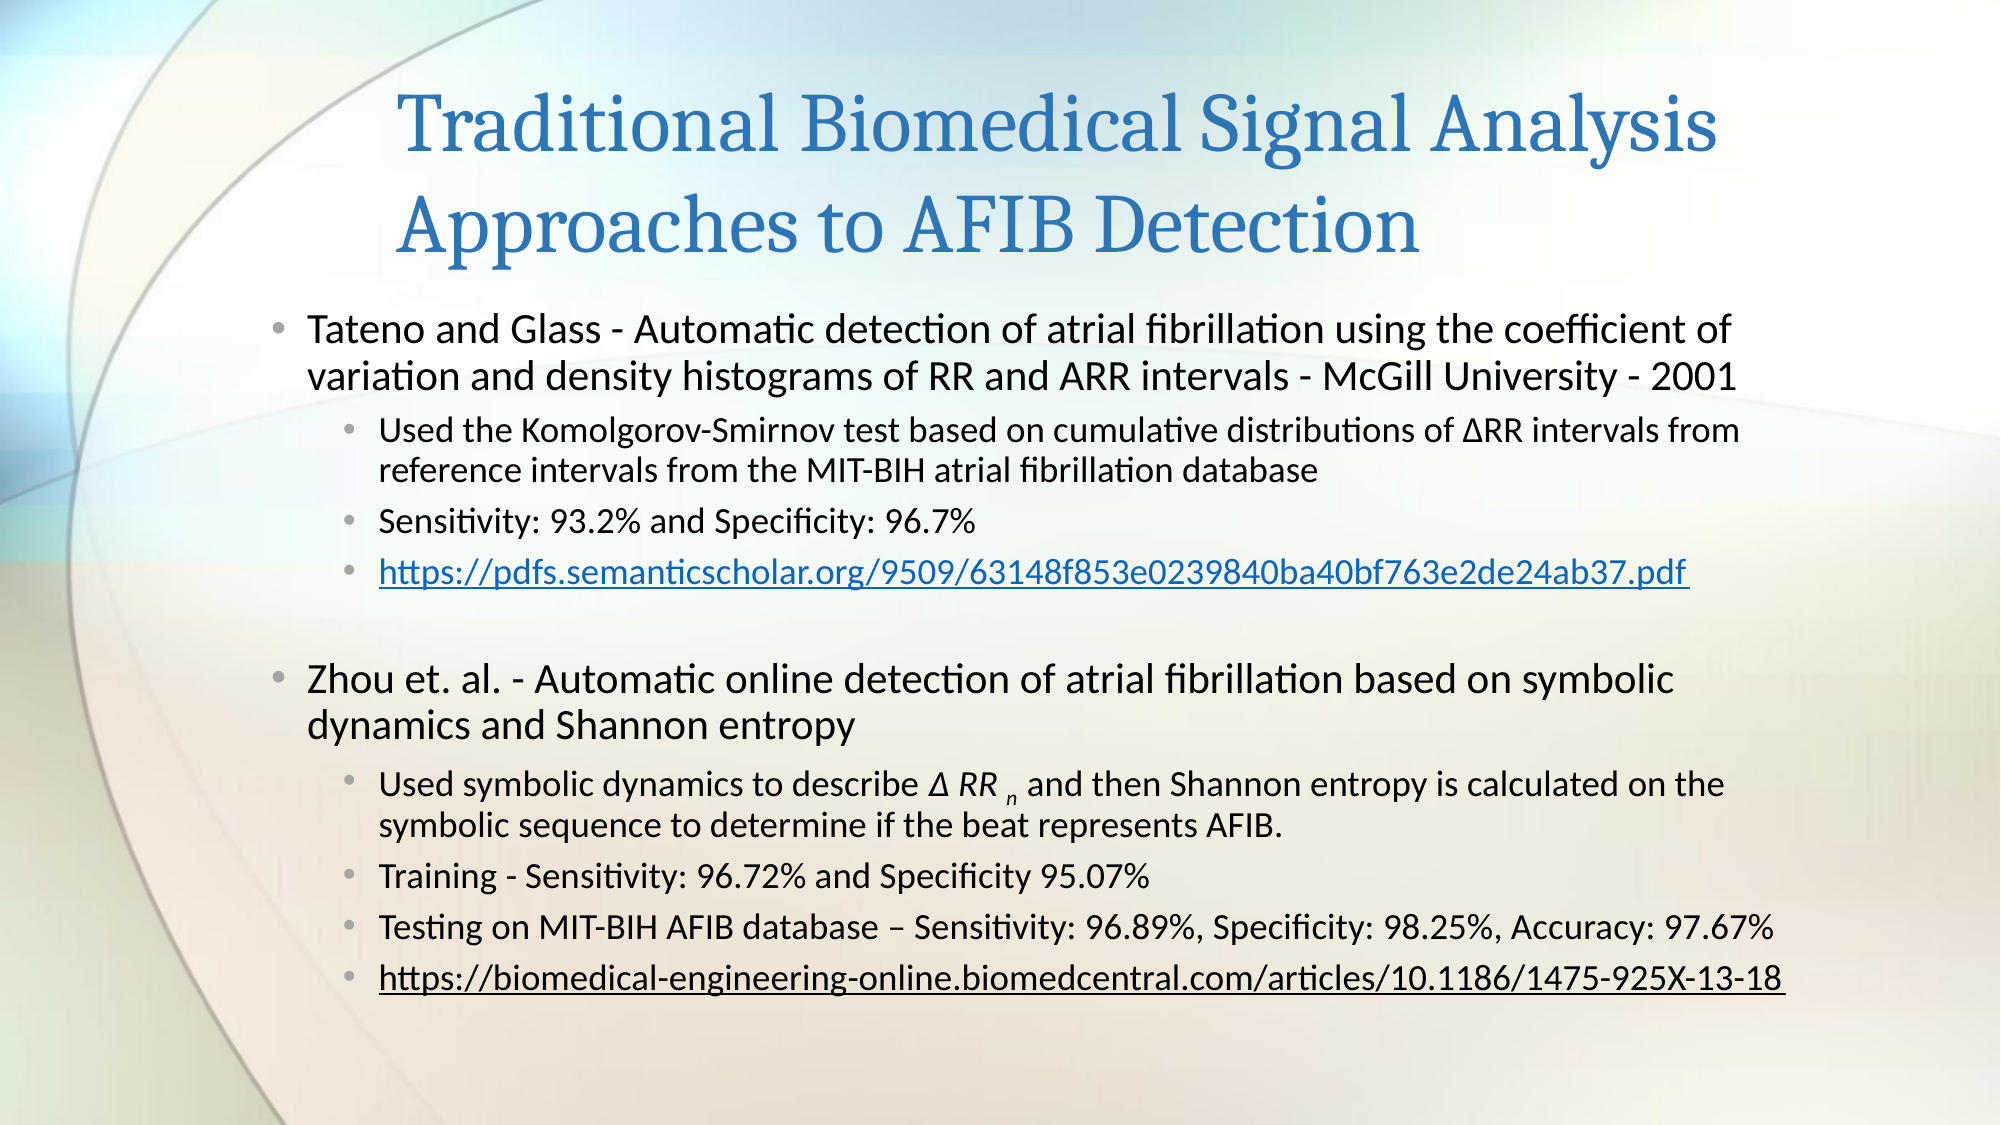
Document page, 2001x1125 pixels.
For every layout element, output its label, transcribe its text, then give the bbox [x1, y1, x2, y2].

title Traditional Biomedical Signal Analysis Approaches to AFIB Detection [381, 59, 1863, 278]
list Tateno and Glass - Automatic detection of atrial fibrillation using the coefficient of variation and density histograms of RR and ARR intervals - McGill University - 2001 Used the Komolgorov-Smirnov test based on cumulative distributions of ΔRR intervals from reference intervals from the MIT-BIH atrial fibrillation database Sensitivity: 93.2% and Specificity: 96.7% https://pdfs.semanticscholar.org/9509/63148f853e0239840ba40bf763e2de24ab37.pdf Zhou et. al. - Automatic online detection of atrial fibrillation based on symbolic dynamics and Shannon entropy Used symbolic dynamics to describe Δ RR n and then Shannon entropy is calculated on the symbolic sequence to determine if the beat represents AFIB. Training - Sensitivity: 96.72% and Specificity 95.07% Testing on MIT-BIH AFIB database – Sensitivity: 96.89%, Specificity: 98.25%, Accuracy: 97.67% https://biomedical-engineering-online.biomedcentral.com/articles/10.1186/1475-925X-13-18 [256, 299, 1863, 1014]
picture [0, 0, 2001, 1125]
